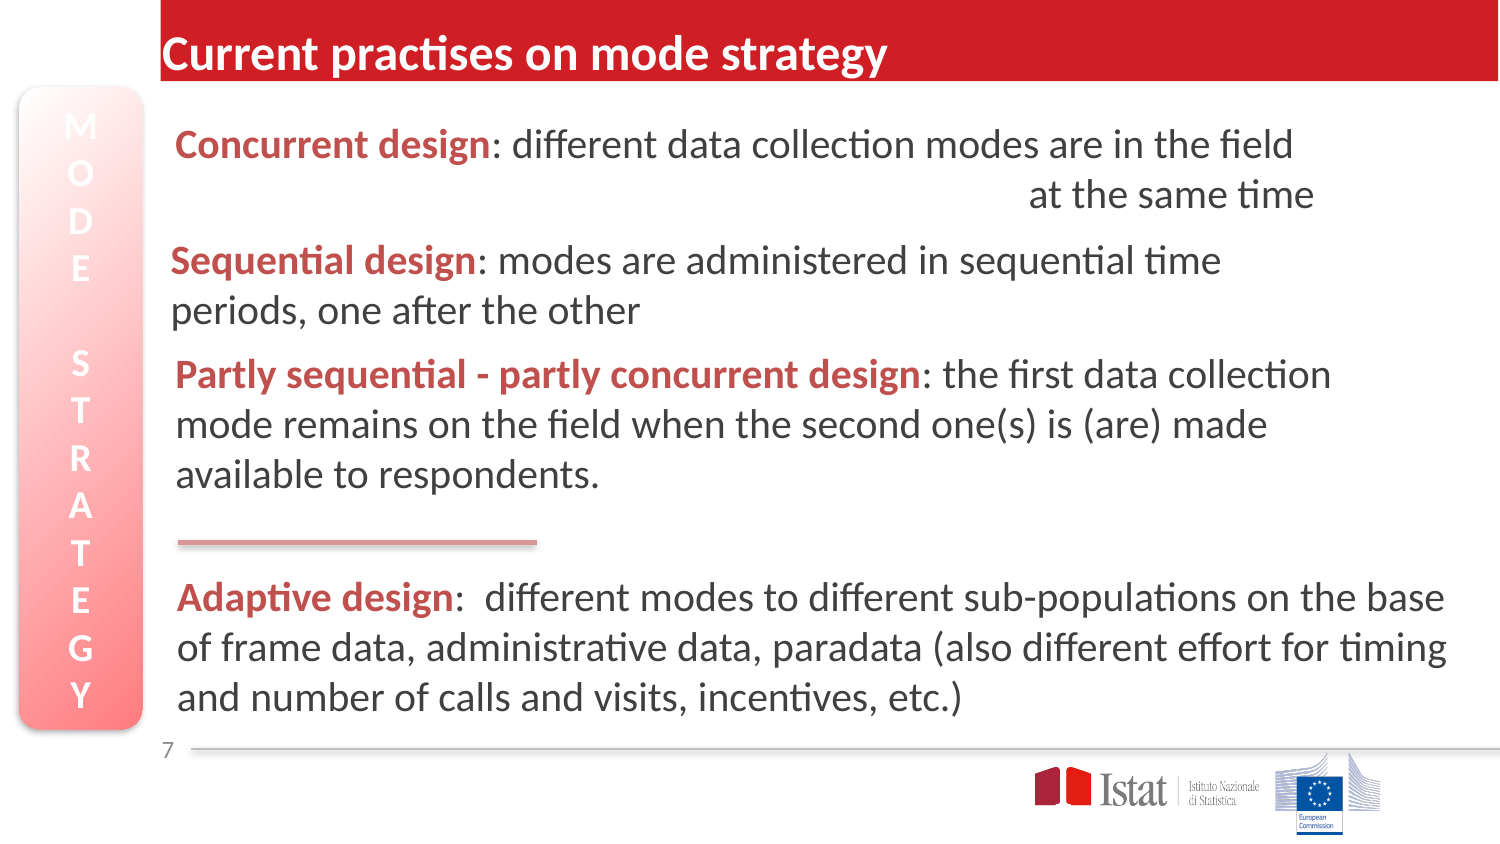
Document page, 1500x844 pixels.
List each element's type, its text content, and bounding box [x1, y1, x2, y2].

text_box Current practises on mode strategy [161, 20, 1411, 81]
text_box Partly sequential - partly concurrent design: the first data collection mode remains on the field when the second one(s) is (are) made available to respondents. [160, 339, 1397, 505]
picture [1275, 752, 1381, 835]
text_box Concurrent design: different data collection modes are in the field at the same time [160, 108, 1486, 224]
slide_number 7 [122, 725, 190, 771]
text_box [160, 0, 1499, 82]
picture [1035, 766, 1259, 806]
text_box Adaptive design: different modes to different sub-populations on the base of frame data, administrative data, paradata (also different effort for timing and number of calls and visits, incentives, etc.) [162, 562, 1487, 728]
text_box M O D E S T R A T E G Y [18, 86, 143, 730]
text_box Sequential design: modes are administered in sequential time periods, one after the other [155, 225, 1340, 340]
